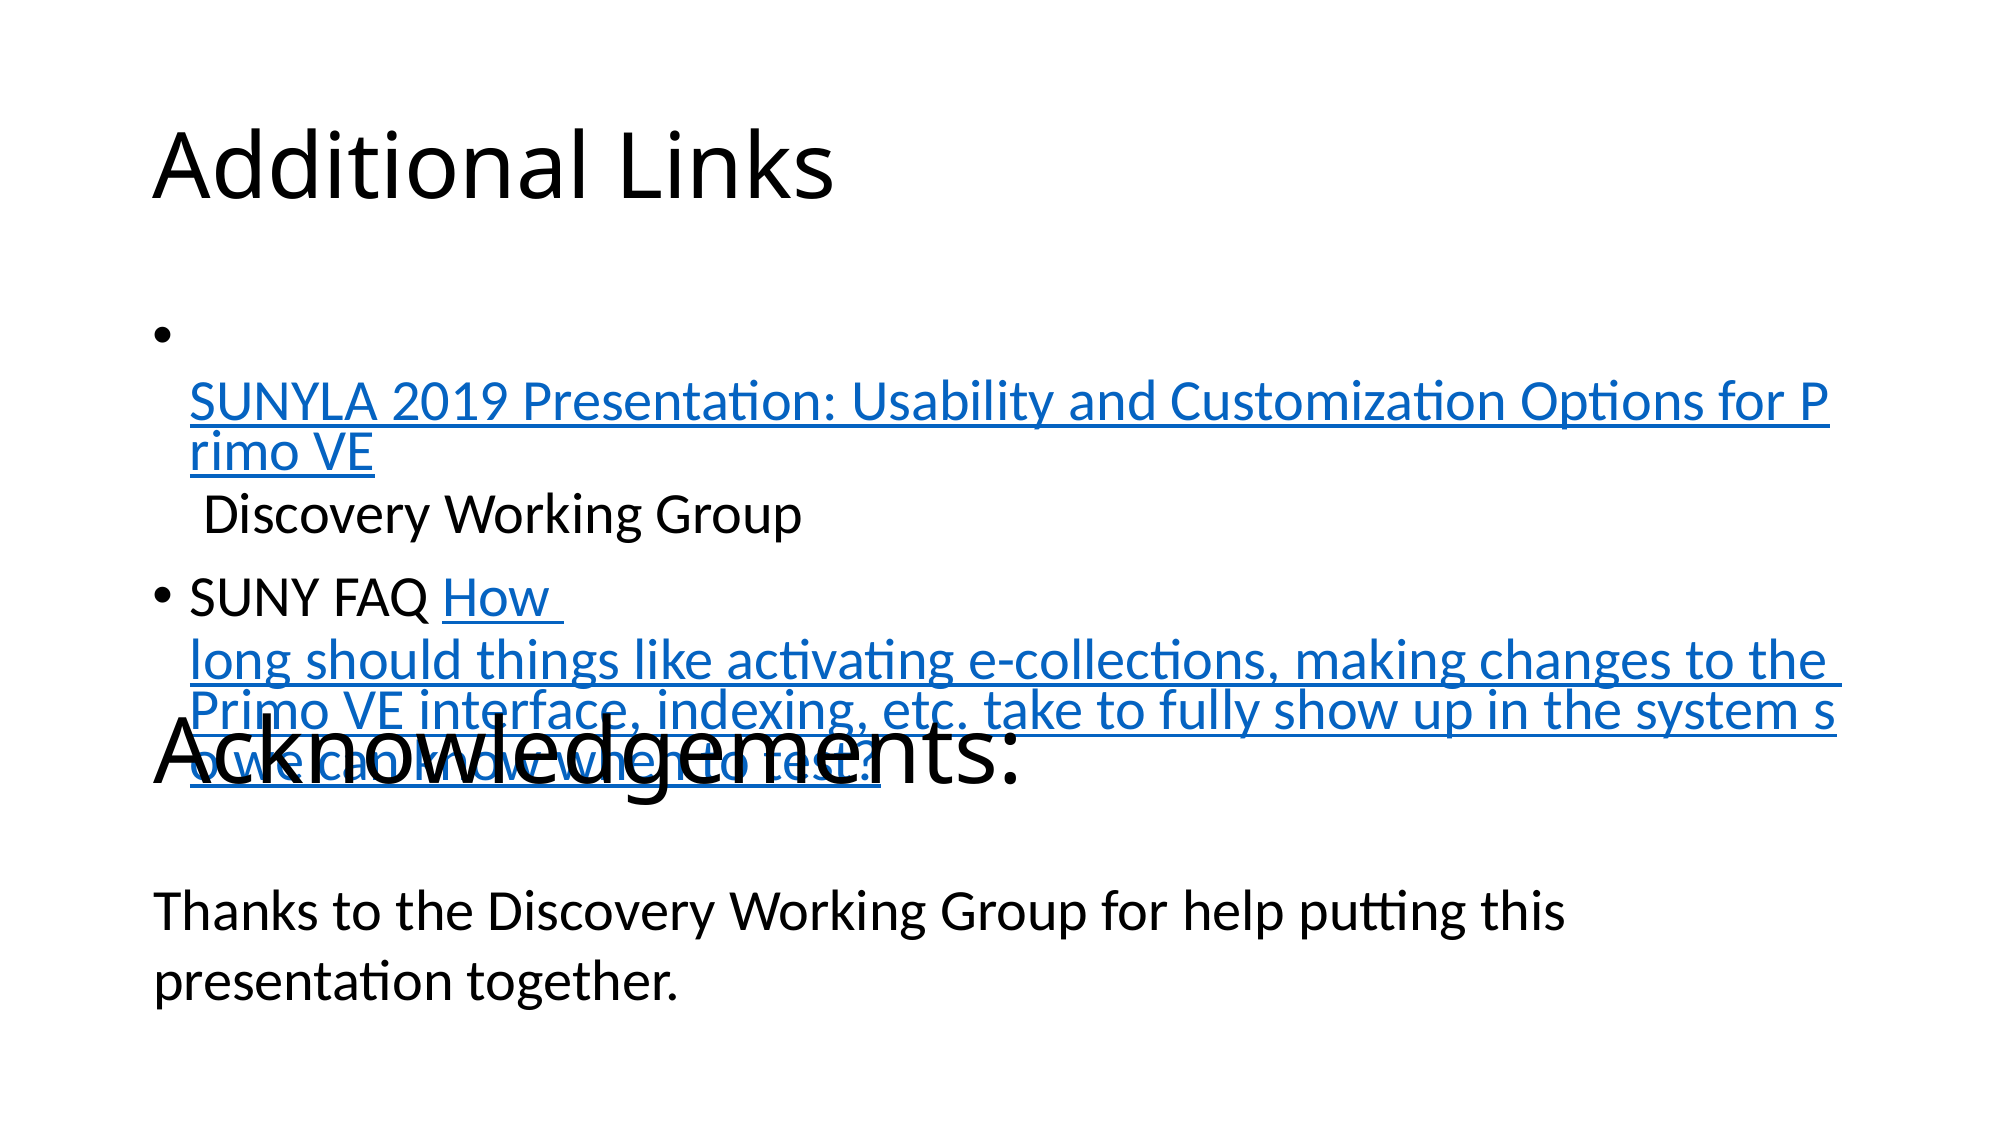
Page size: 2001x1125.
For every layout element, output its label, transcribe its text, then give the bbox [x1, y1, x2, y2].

title Additional Links [137, 59, 1863, 278]
list SUNYLA 2019 Presentation: Usability and Customization Options for Primo VE Discovery Working Group SUNY FAQ How long should things like activating e-collections, making changes to the Primo VE interface, indexing, etc. take to fully show up in the system so we can know when to test? [137, 299, 1863, 1014]
text_box Acknowledgements: Thanks to the Discovery Working Group for help putting this presentation together. [138, 684, 1825, 1020]
